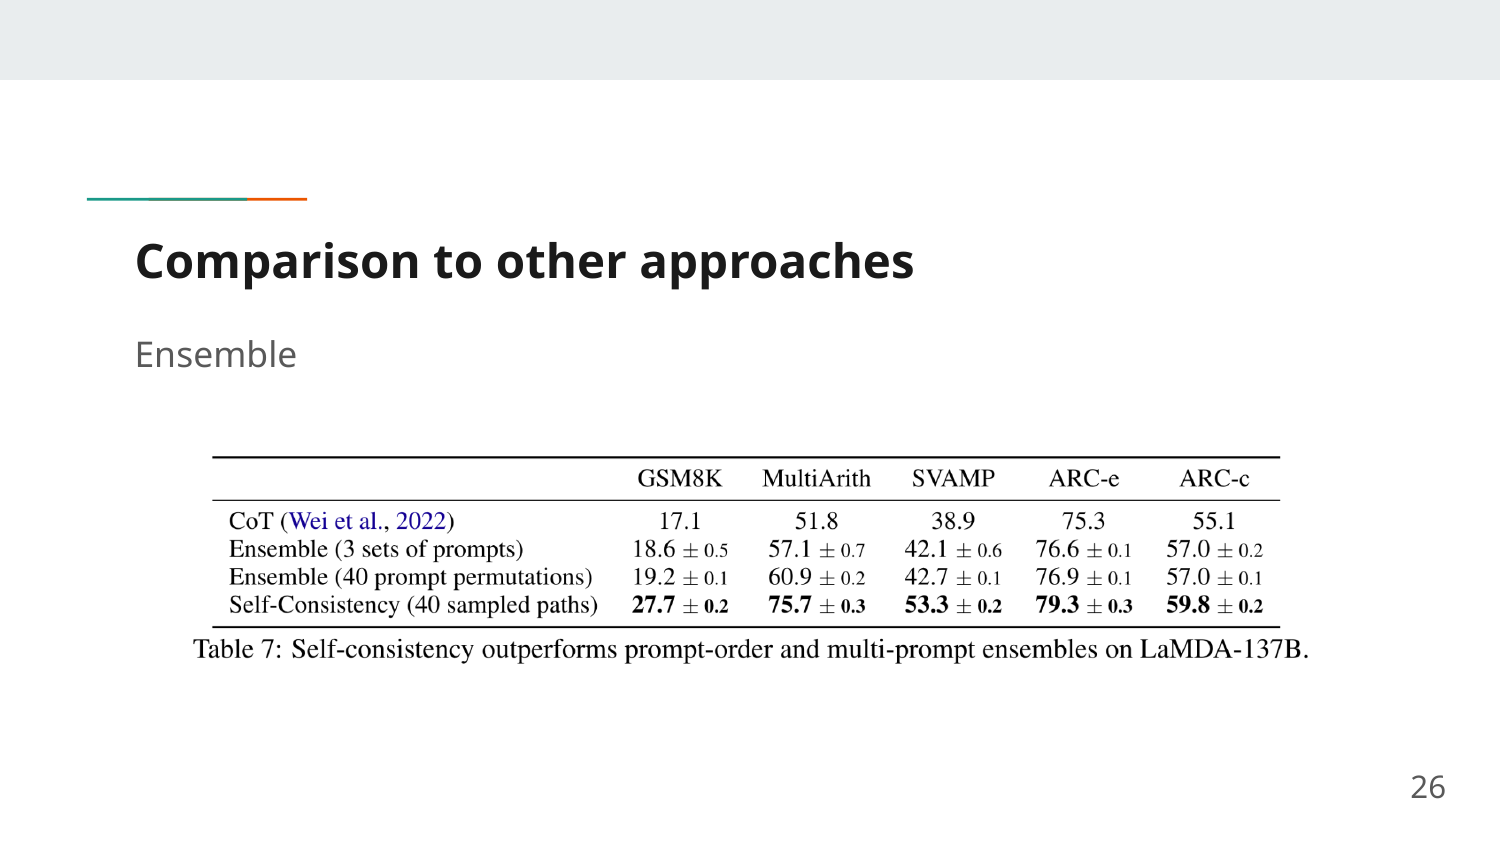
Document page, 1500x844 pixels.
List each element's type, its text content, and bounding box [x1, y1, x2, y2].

text_box Ensemble [119, 317, 932, 375]
title Comparison to other approaches [119, 216, 1381, 305]
picture [172, 444, 1329, 674]
text_box 26 [1395, 752, 1500, 815]
